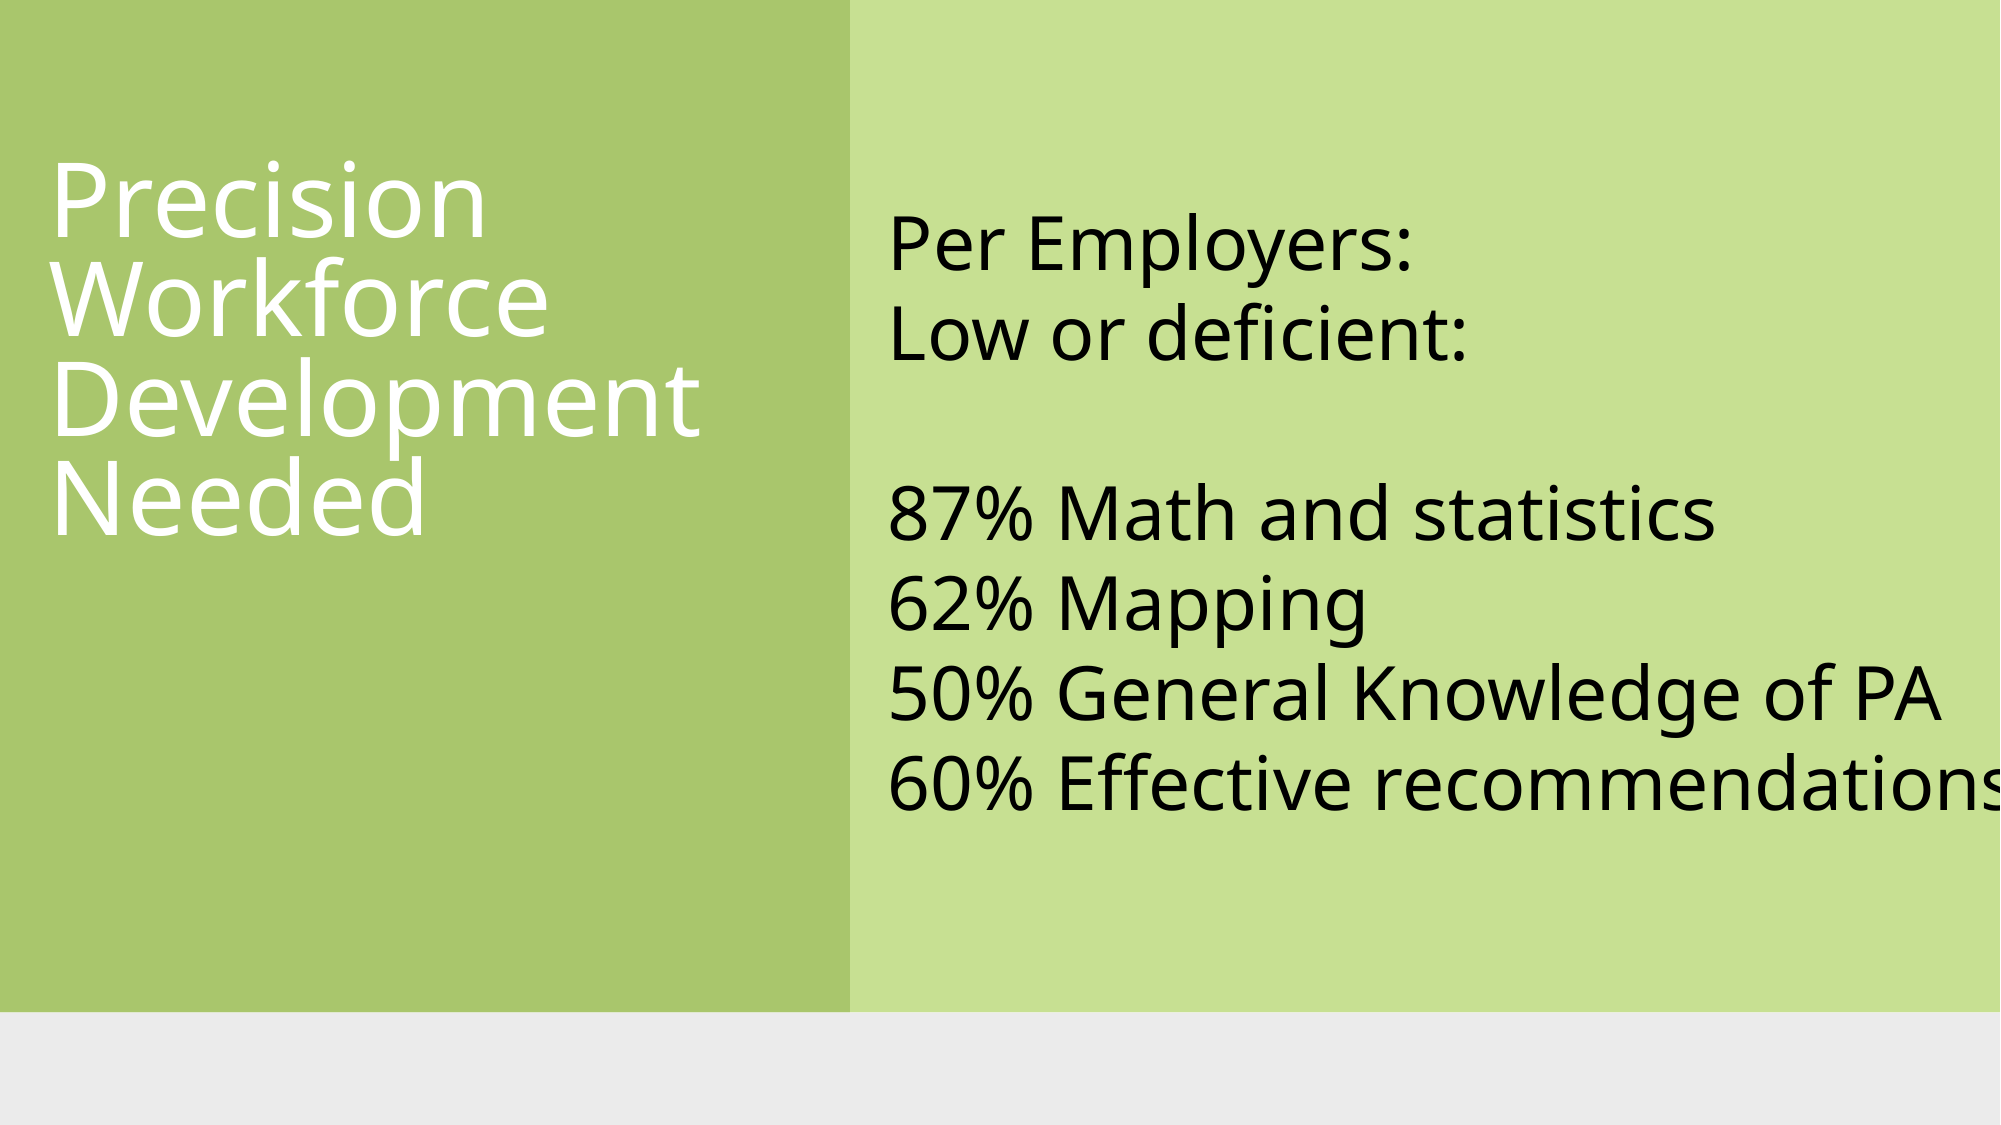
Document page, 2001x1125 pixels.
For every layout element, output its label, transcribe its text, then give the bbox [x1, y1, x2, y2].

text_box Per Employers: Low or deficient: 87% Math and statistics 62% Mapping 50% General Knowledge of PA 60% Effective recommendations [873, 188, 2000, 834]
title Precision Workforce Development Needed [33, 149, 829, 788]
